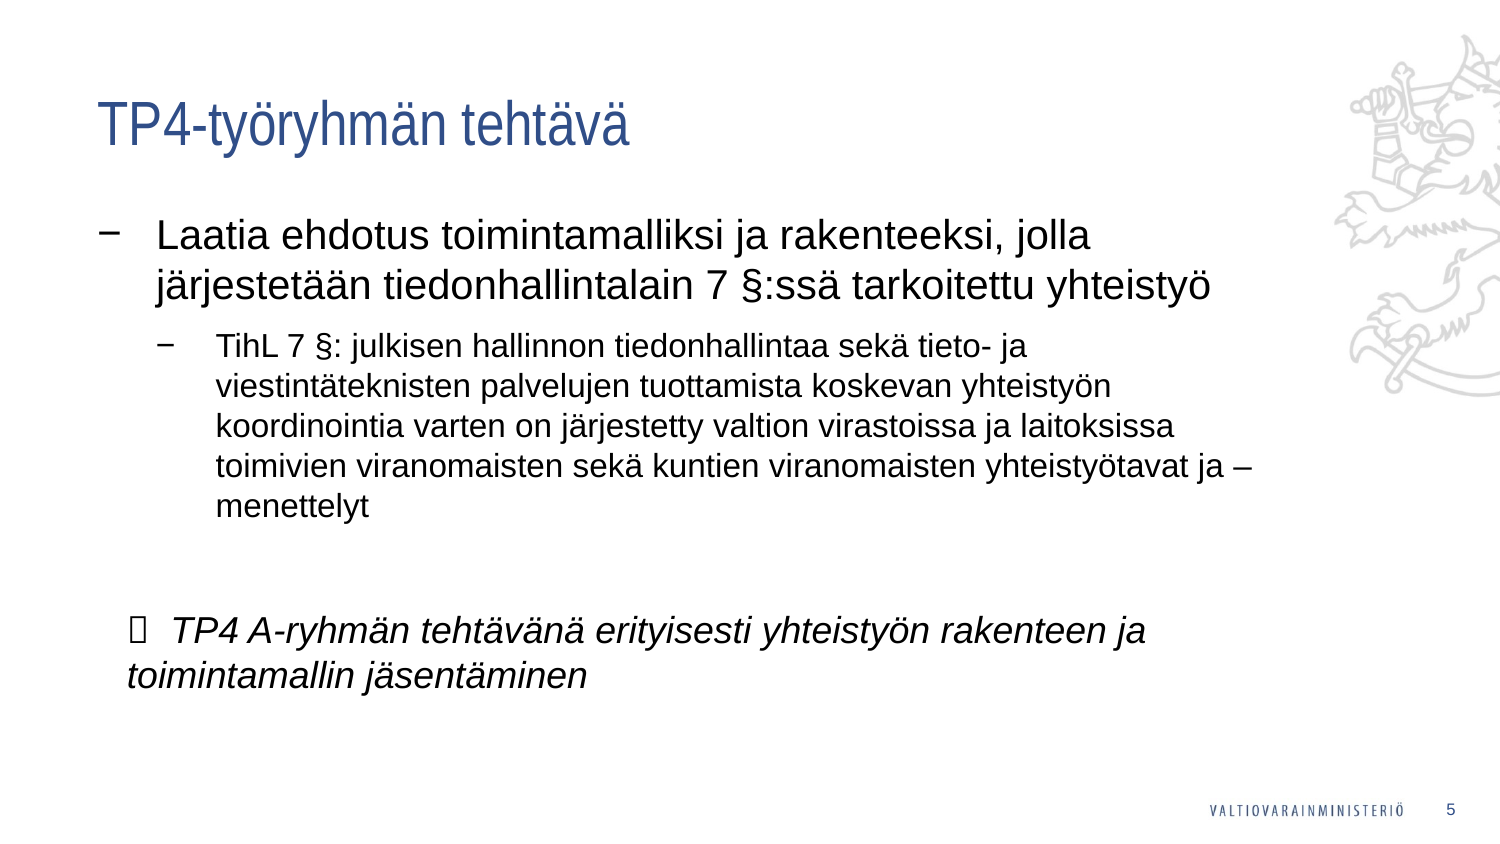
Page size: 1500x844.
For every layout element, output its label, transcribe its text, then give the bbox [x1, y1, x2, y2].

picture [1274, 0, 1500, 434]
slide_number 5 [1392, 791, 1471, 827]
picture [1175, 798, 1392, 820]
text_box  TP4 A-ryhmän tehtävänä erityisesti yhteistyön rakenteen ja toimintamallin jäsentäminen [112, 598, 1376, 704]
list Laatia ehdotus toimintamalliksi ja rakenteeksi, jolla järjestetään tiedonhallintalain 7 §:ssä tarkoitettu yhteistyö TihL 7 §: julkisen hallinnon tiedonhallintaa sekä tieto- ja viestintäteknisten palvelujen tuottamista koskevan yhteistyön koordinointia varten on järjestetty valtion virastoissa ja laitoksissa toimivien viranomaisten sekä kuntien viranomaisten yhteistyötavat ja –menettelyt [82, 200, 1294, 789]
title TP4-työryhmän tehtävä [82, 47, 1294, 194]
